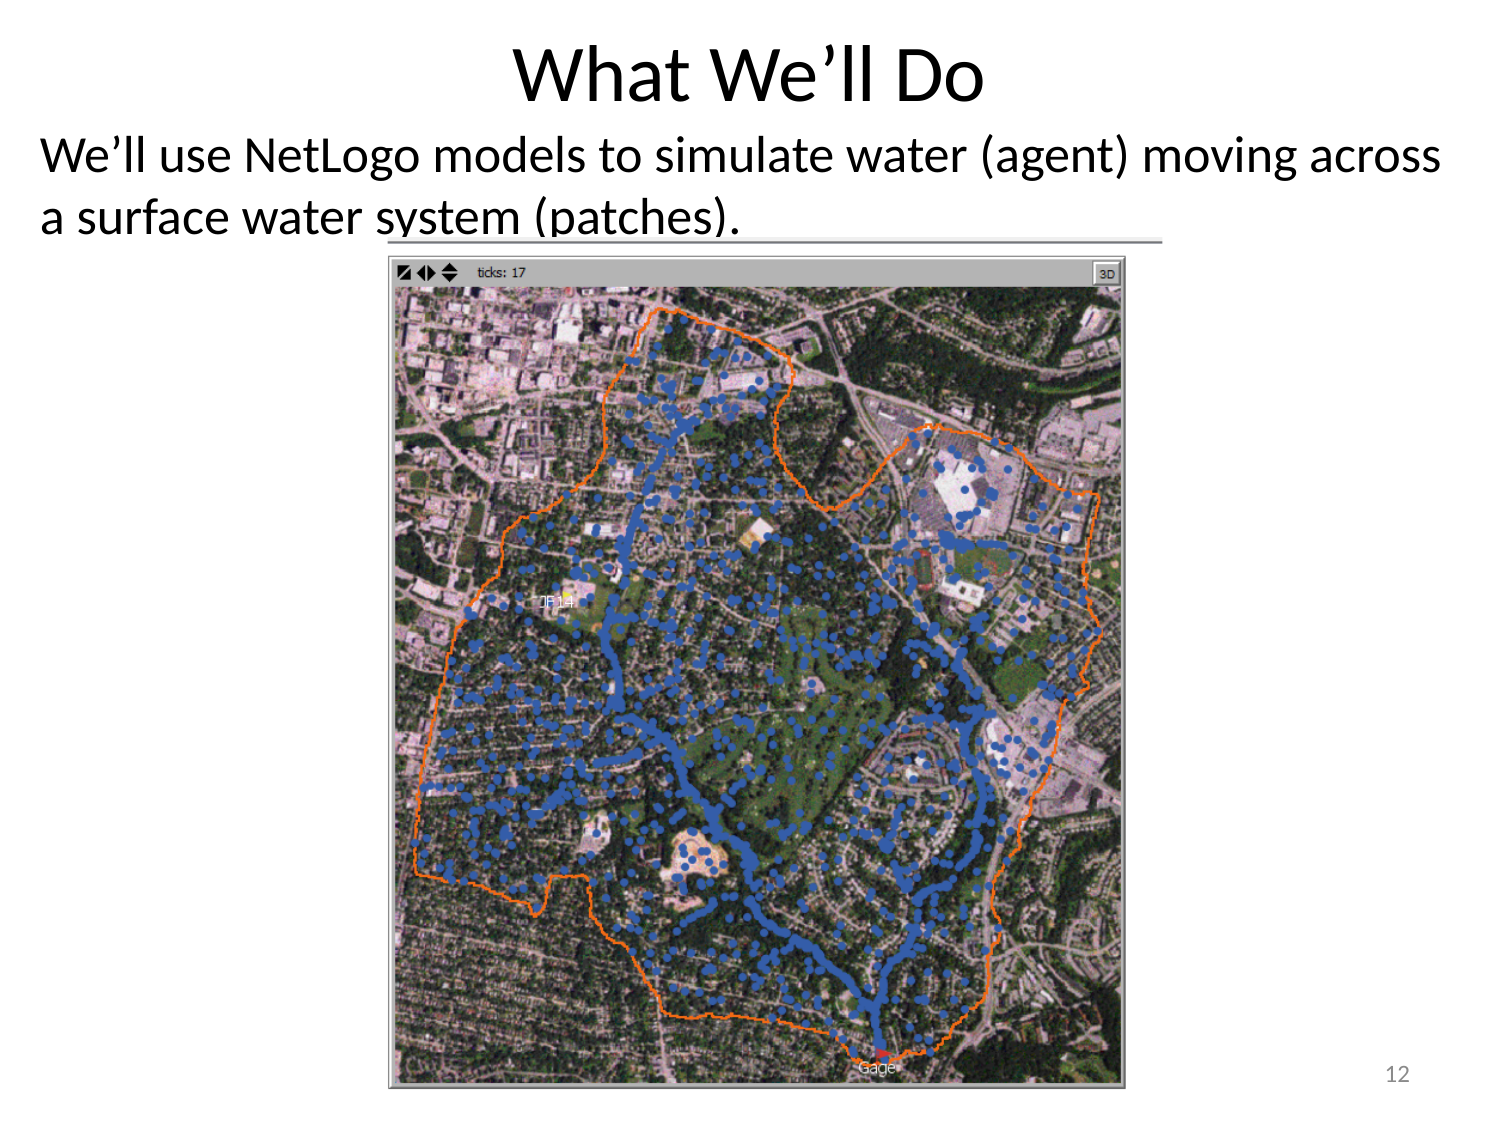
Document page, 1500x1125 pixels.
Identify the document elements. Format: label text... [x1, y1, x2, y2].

title What We’ll Do [75, 12, 1425, 112]
slide_number 12 [1165, 1042, 1425, 1103]
picture [387, 237, 1163, 1099]
list We’ll use NetLogo models to simulate water (agent) moving across a surface water system (patches). [24, 112, 1463, 855]
